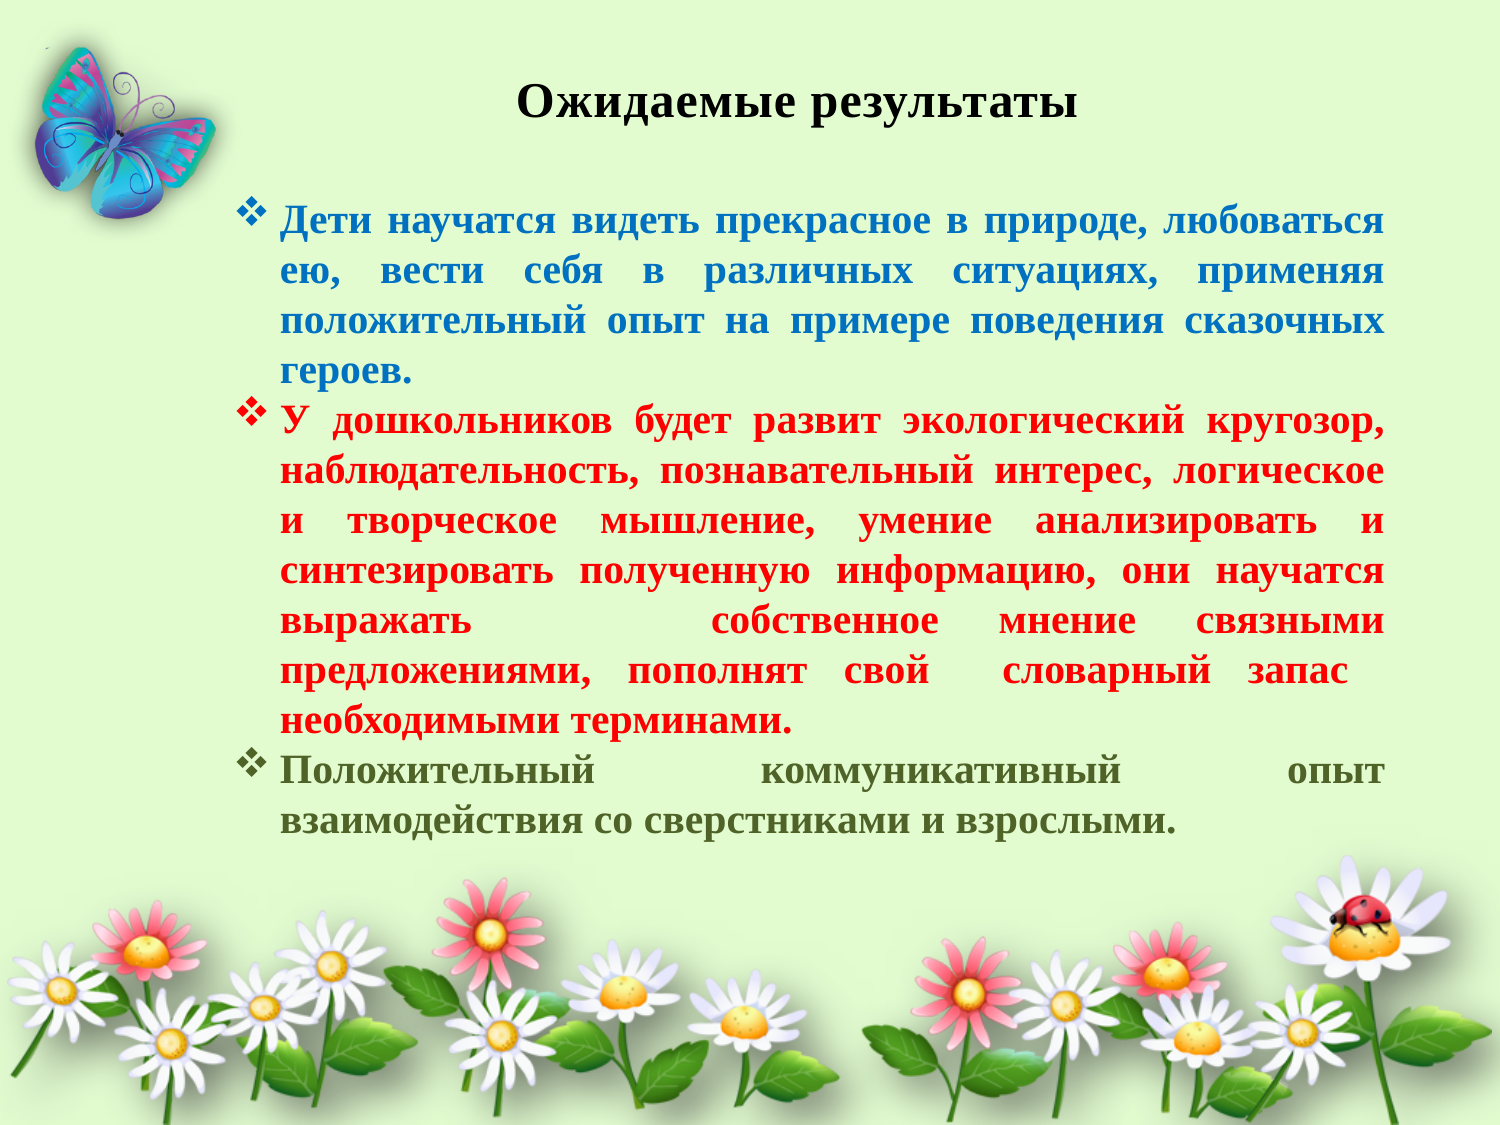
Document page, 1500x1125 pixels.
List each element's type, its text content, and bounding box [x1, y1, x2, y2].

text_box Дети научатся видеть прекрасное в природе, любоваться ею, вести себя в различных ситуациях, применяя положительный опыт на примере поведения сказочных героев. У дошкольников будет развит экологический кругозор, наблюдательность, познавательный интерес, логическое и творческое мышление, умение анализировать и синтезировать полученную информацию, они научатся выражать собственное мнение связными предложениями, пополнят свой словарный запас необходимыми терминами. Положительный коммуникативный опыт взаимодействия со сверстниками и взрослыми. [218, 184, 1400, 900]
picture [7, 855, 1492, 1125]
picture [23, 35, 225, 222]
title Ожидаемые результаты [312, 45, 1282, 149]
